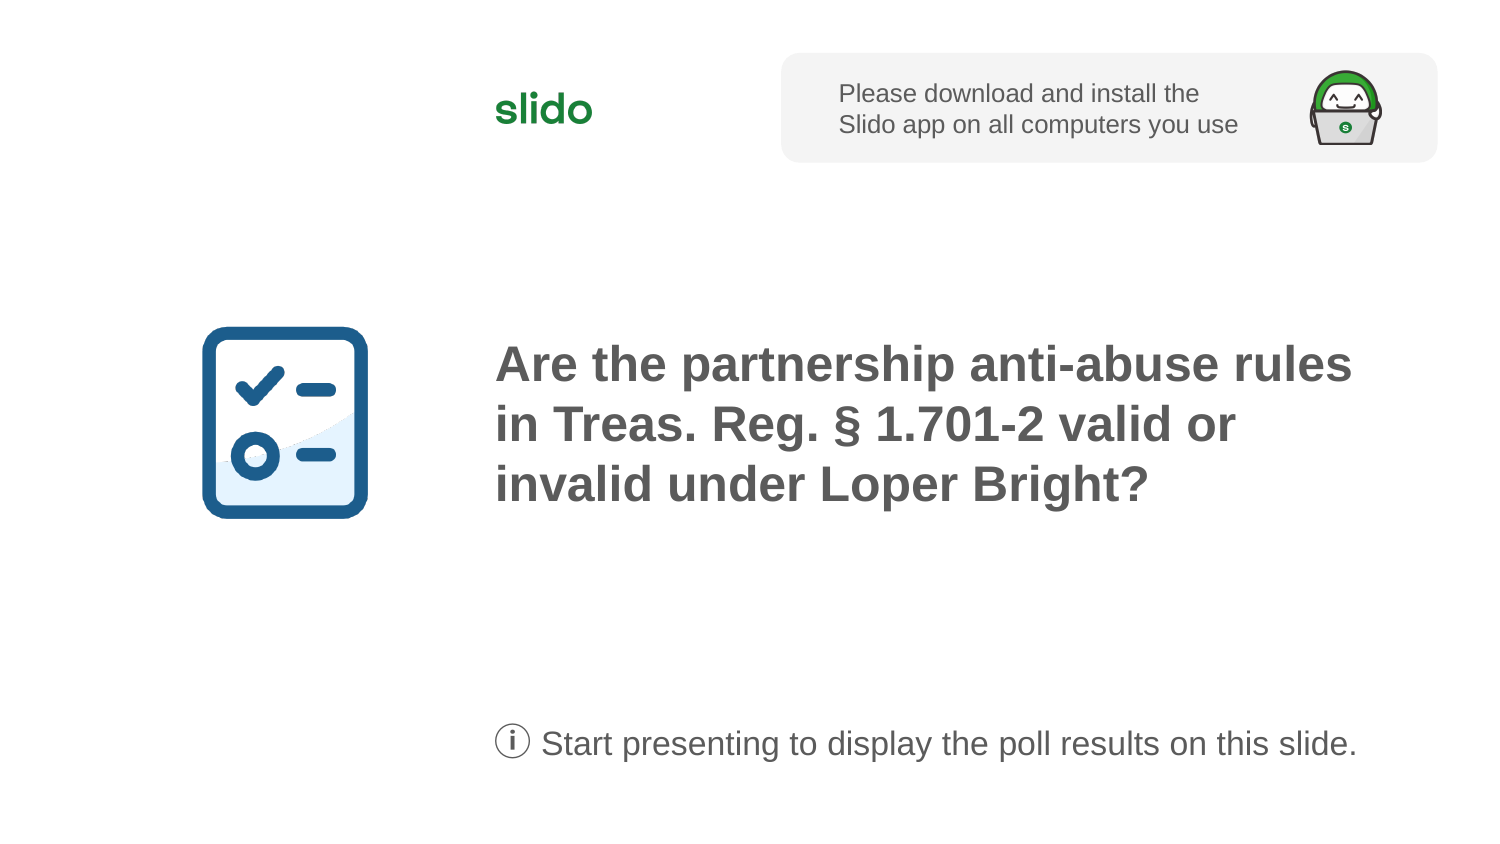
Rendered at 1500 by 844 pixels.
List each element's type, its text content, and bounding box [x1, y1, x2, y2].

text_box ⓘ Start presenting to display the poll results on this slide. [478, 706, 1382, 774]
text_box Are the partnership anti-abuse rules in Treas. Reg. § 1.701-2 valid or invalid under Loper Bright? [478, 314, 1382, 529]
picture [142, 279, 428, 565]
picture [1308, 70, 1383, 145]
picture [479, 75, 608, 140]
text_box Please download and install the Slido app on all computers you use [779, 50, 1440, 165]
